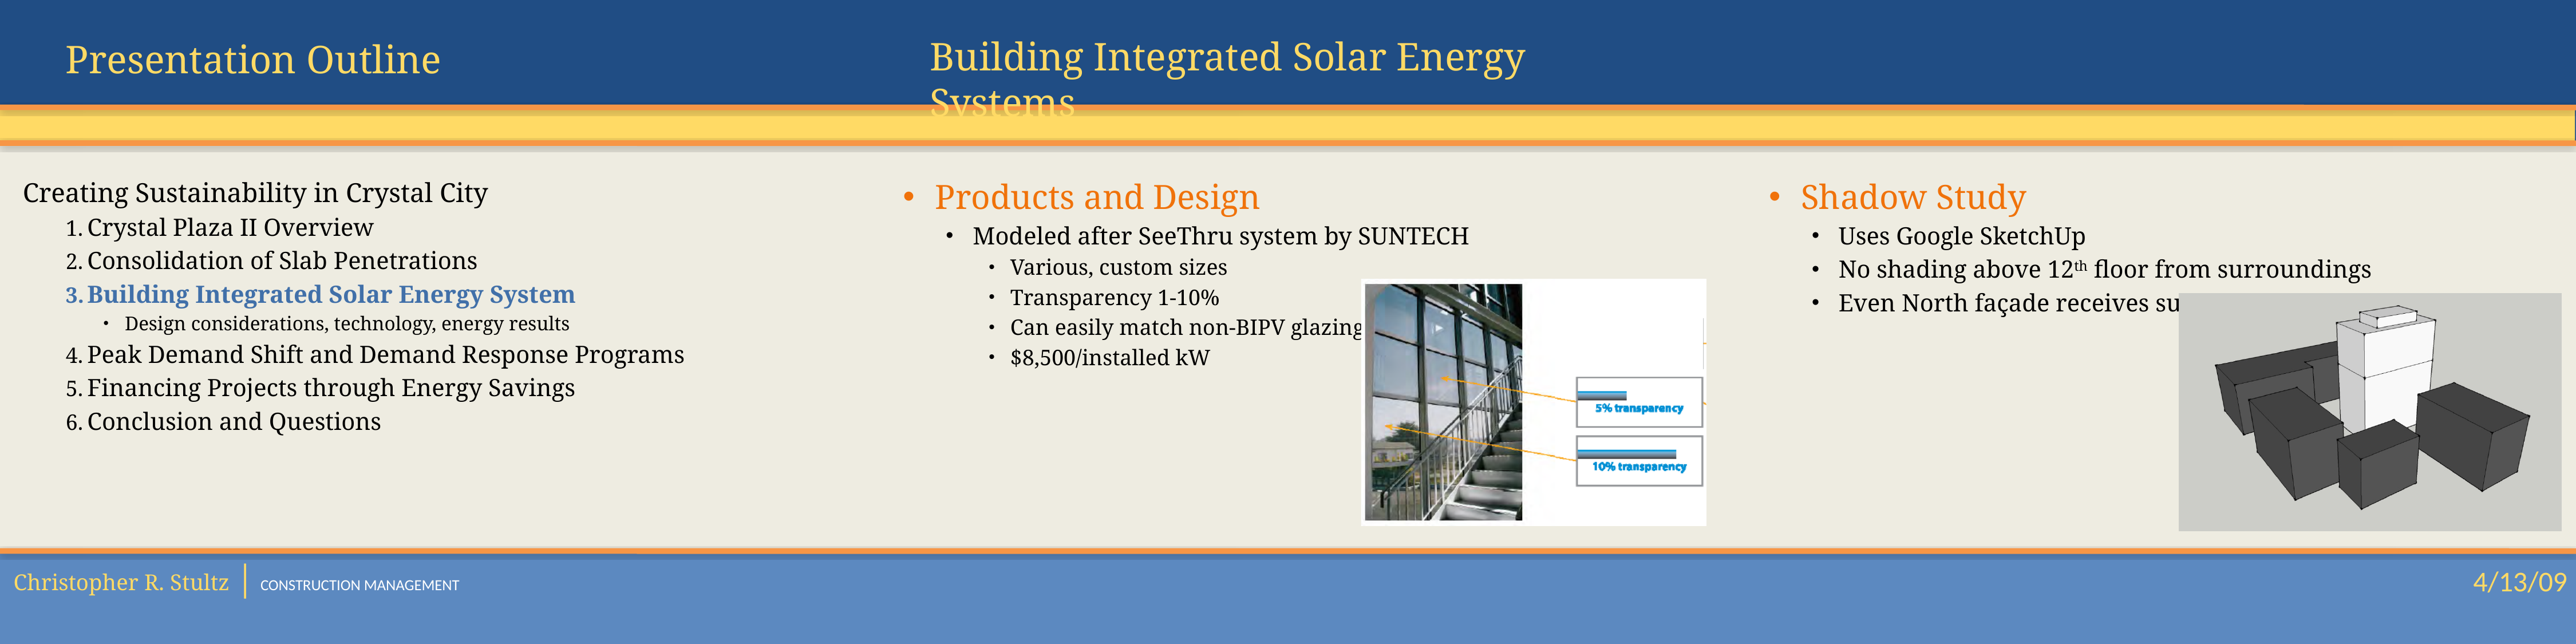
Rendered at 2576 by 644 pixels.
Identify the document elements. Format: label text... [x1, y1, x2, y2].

picture [1361, 279, 1707, 526]
list Products and Design Modeled after SeeThru system by SUNTECH Various, custom sizes Transparency 1-10% Can easily match non-BIPV glazing $8,500/installed kW [894, 171, 1668, 537]
list Shadow Study Uses Google SketchUp No shading above 12th floor from surroundings Even North façade receives sun [1760, 171, 2534, 537]
picture [2179, 293, 2562, 532]
text_box Building Integrated Solar Energy Systems [921, 28, 1655, 129]
list Creating Sustainability in Crystal City Crystal Plaza II Overview Consolidation of Slab Penetrations Building Integrated Solar Energy System Design considerations, technology, energy results Peak Demand Shift and Demand Response Programs Financing Projects through Energy Savings Conclusion and Questions [14, 171, 788, 537]
